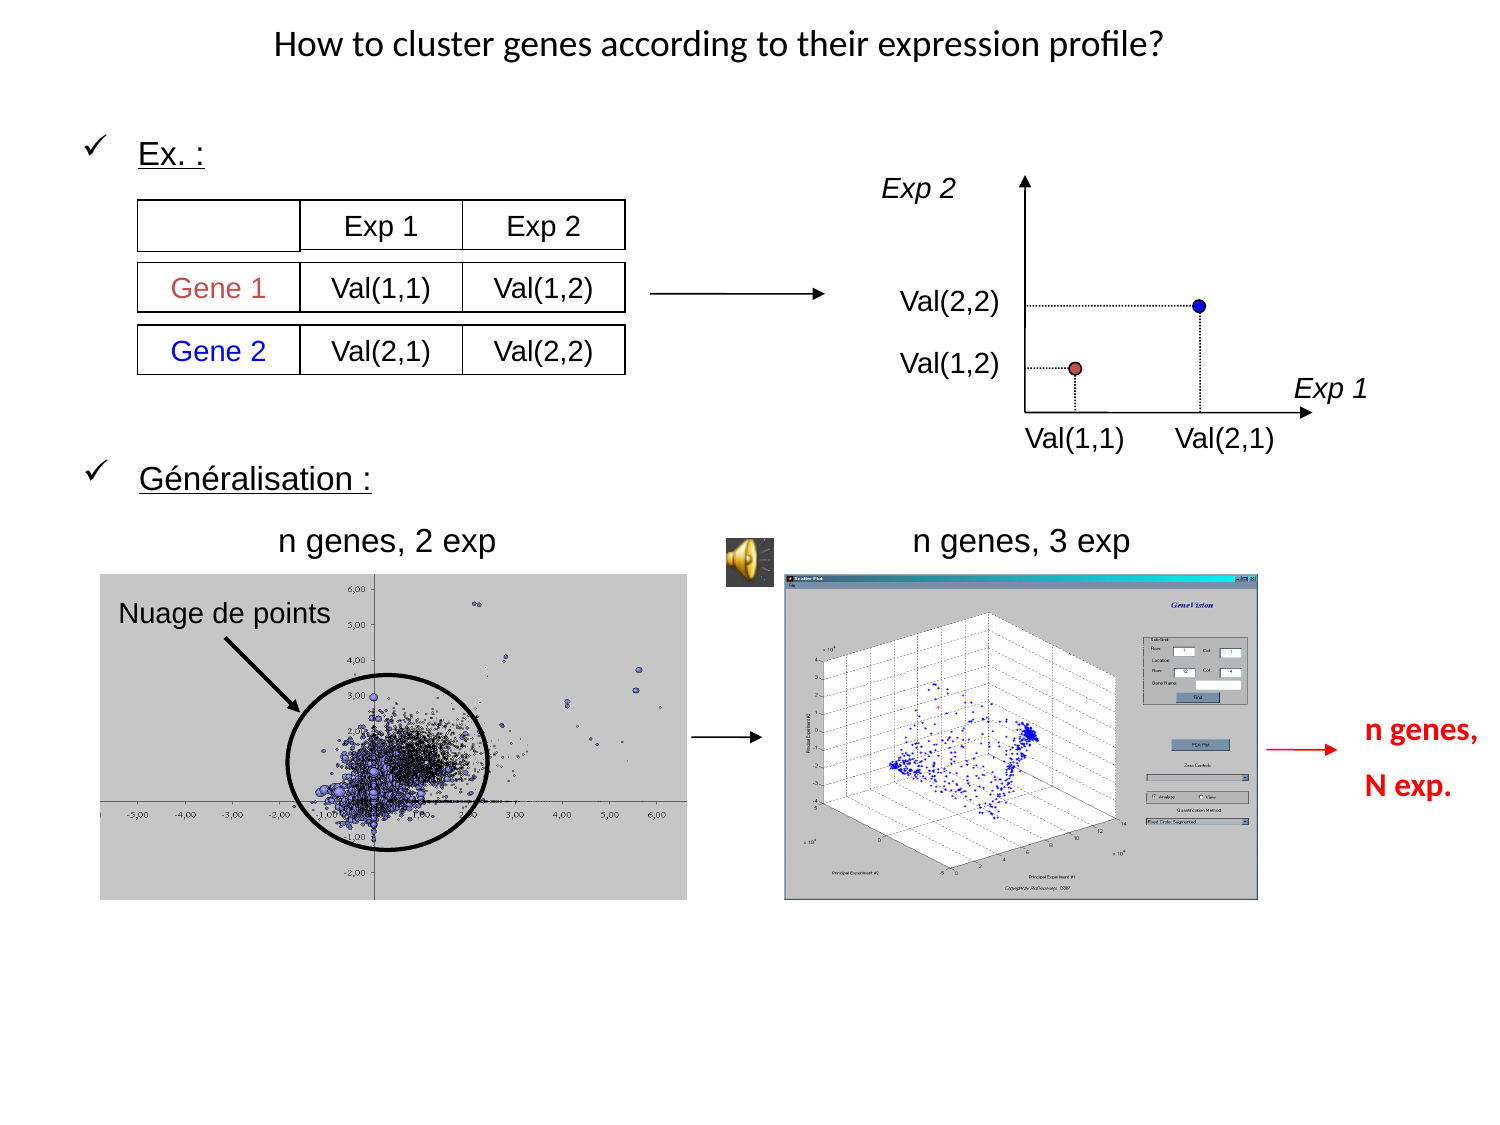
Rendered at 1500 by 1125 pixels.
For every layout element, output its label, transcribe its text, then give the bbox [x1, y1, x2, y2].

picture [724, 537, 776, 588]
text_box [1442, 511, 1500, 900]
text_box How to cluster genes according to their expression profile? [259, 11, 1181, 72]
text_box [67, 449, 1438, 901]
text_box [66, 124, 1438, 449]
